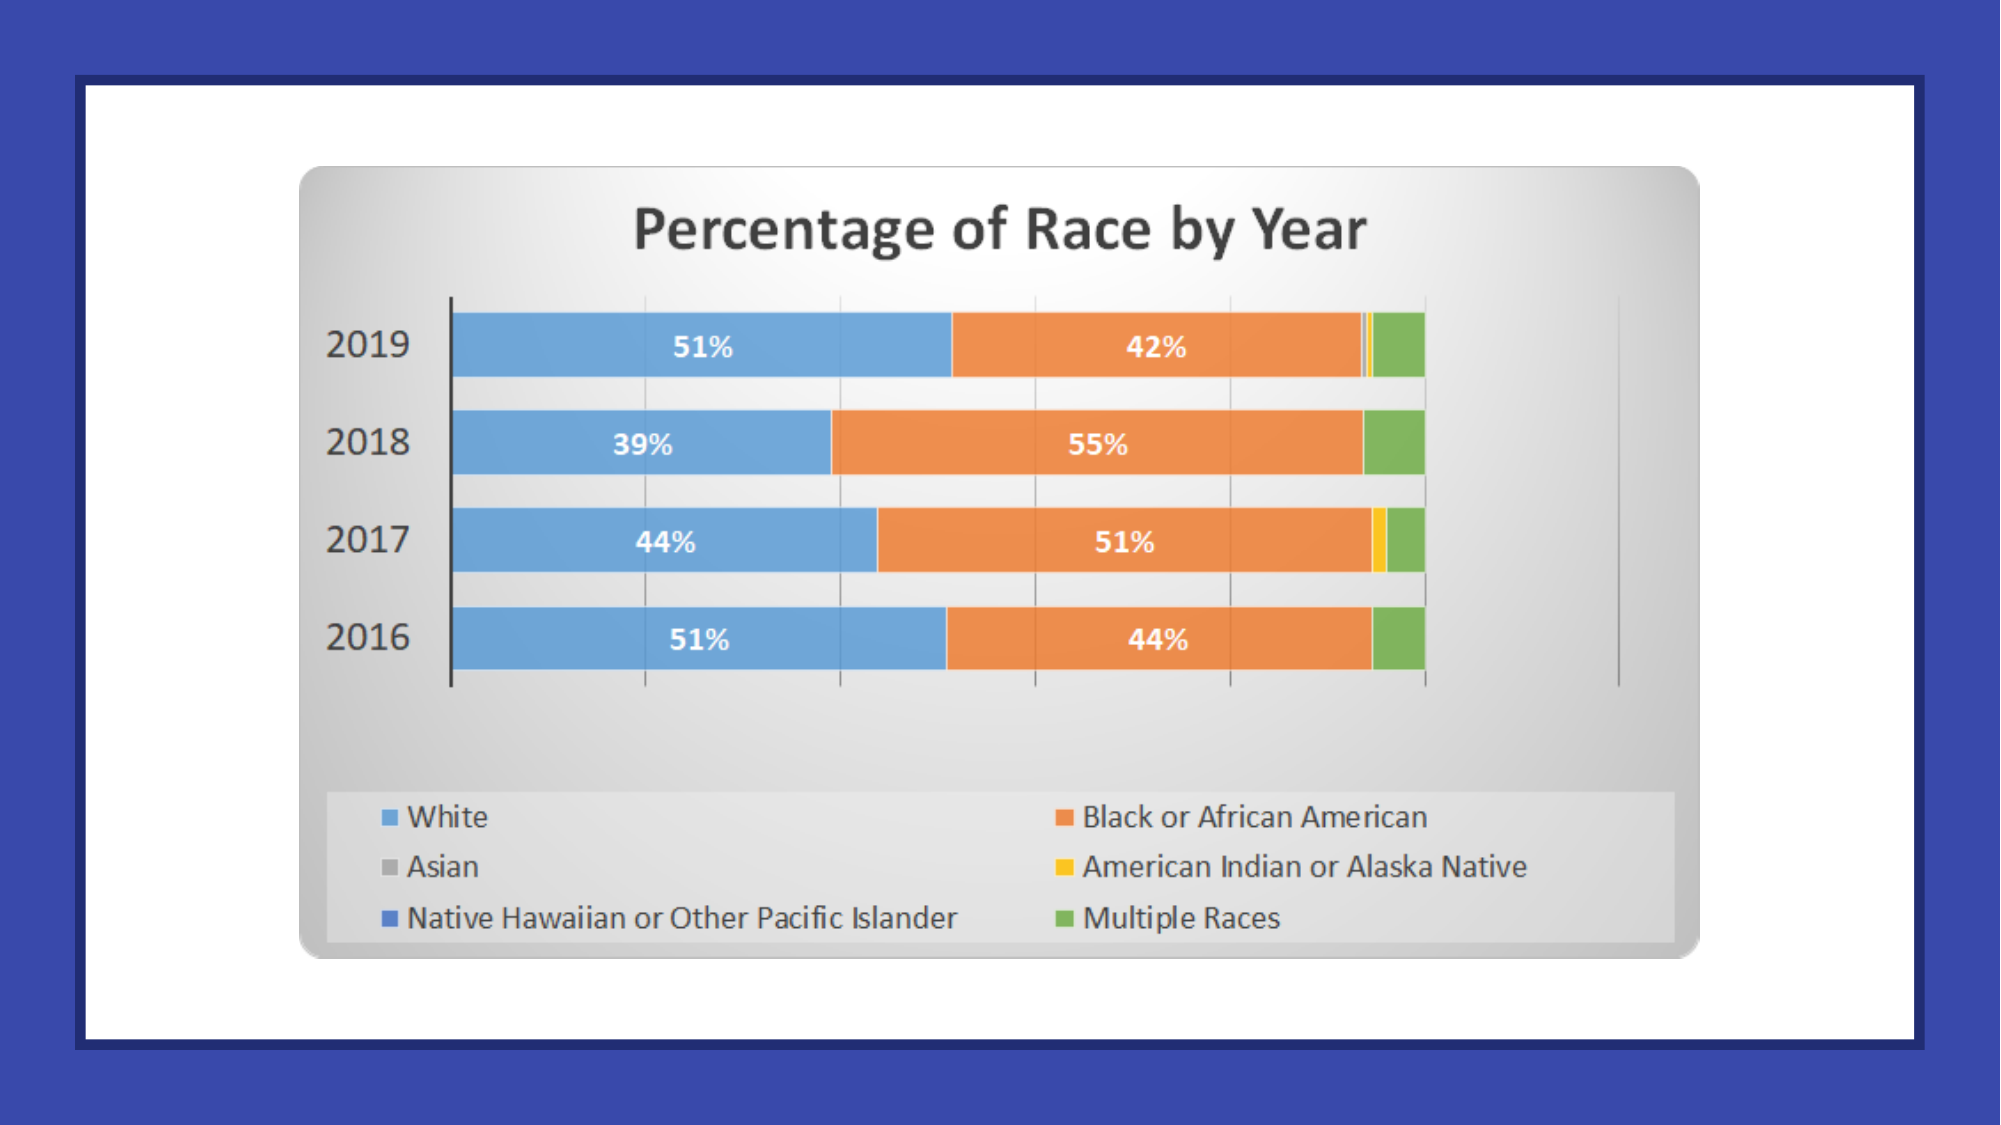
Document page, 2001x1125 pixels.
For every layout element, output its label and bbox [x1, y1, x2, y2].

text_box [0, 0, 2000, 1125]
text_box [85, 85, 1915, 1040]
text_box [75, 74, 1925, 1050]
picture [299, 166, 1701, 959]
